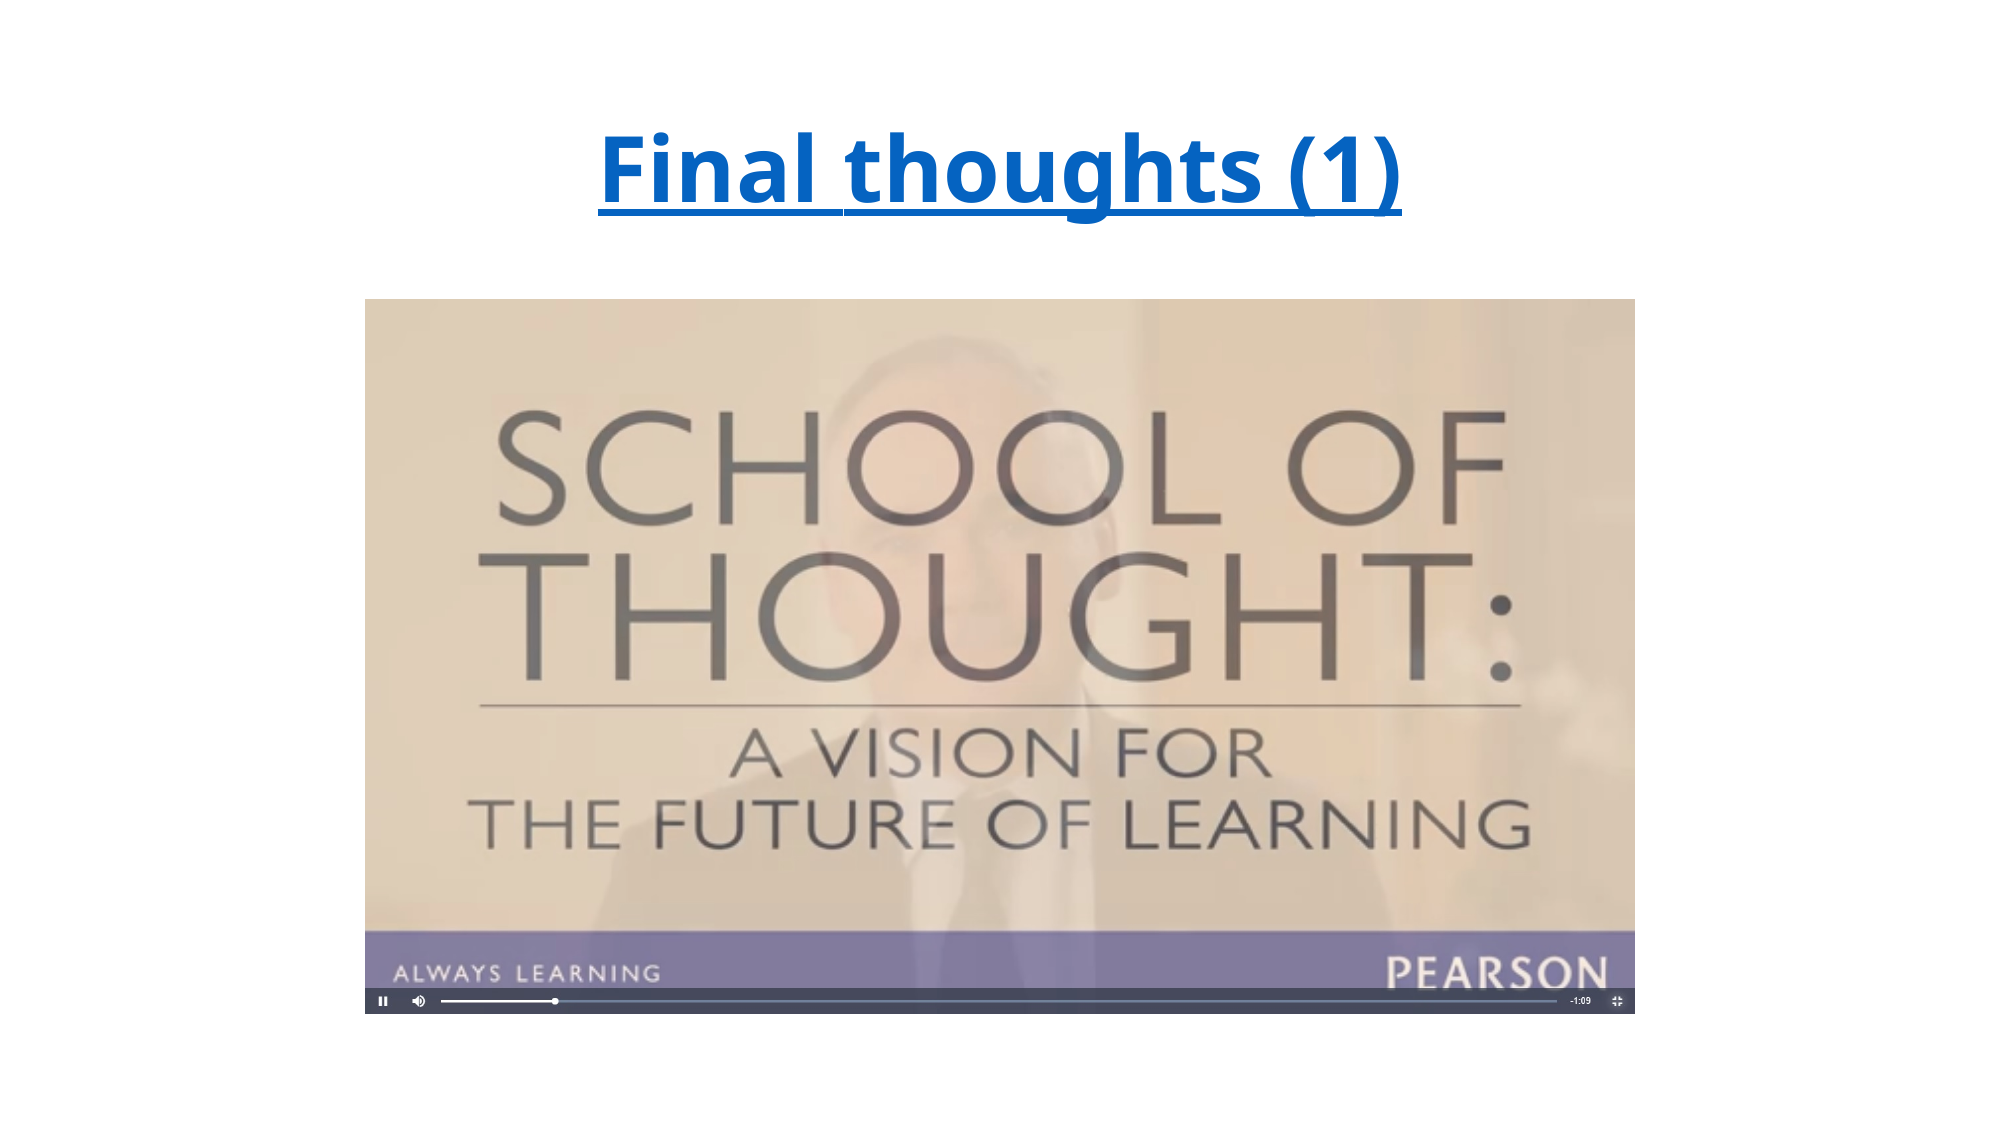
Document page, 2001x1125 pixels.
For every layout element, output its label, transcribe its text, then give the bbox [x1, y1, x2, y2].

title Final thoughts (1) [137, 59, 1863, 278]
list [365, 299, 1635, 1014]
